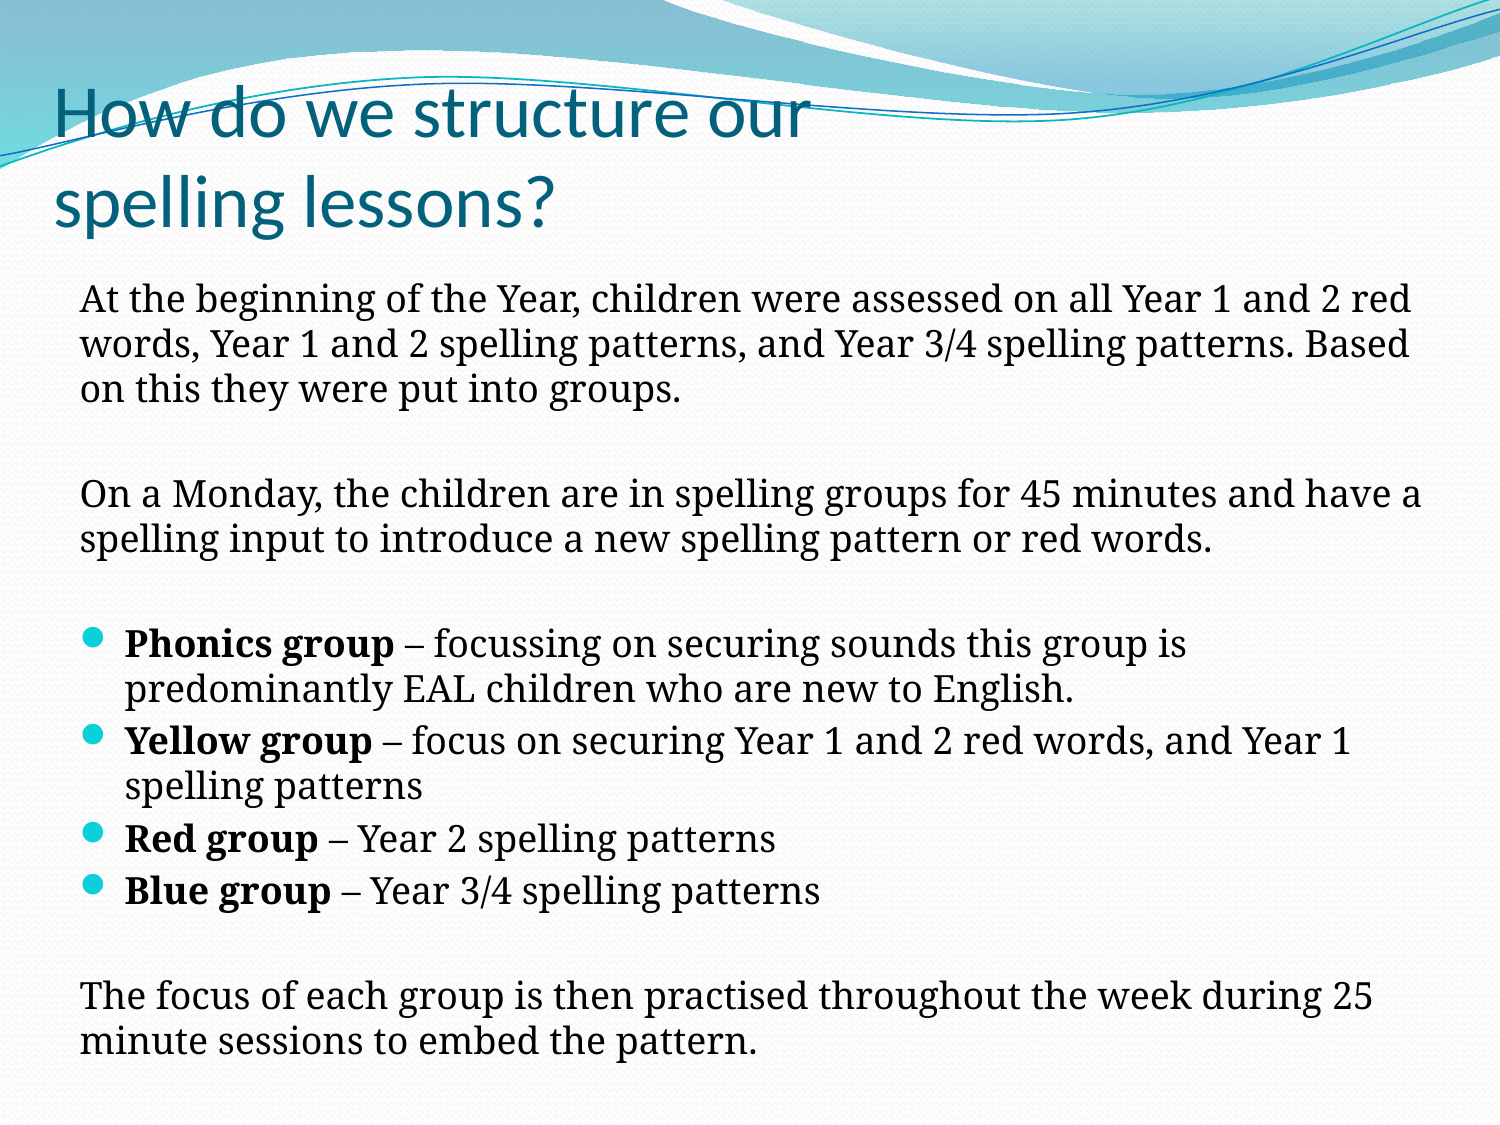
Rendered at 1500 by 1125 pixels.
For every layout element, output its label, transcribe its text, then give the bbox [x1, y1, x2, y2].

title How do we structure our spelling lessons? [53, 54, 1036, 243]
list At the beginning of the Year, children were assessed on all Year 1 and 2 red words, Year 1 and 2 spelling patterns, and Year 3/4 spelling patterns. Based on this they were put into groups. On a Monday, the children are in spelling groups for 45 minutes and have a spelling input to introduce a new spelling pattern or red words. Phonics group – focussing on securing sounds this group is predominantly EAL children who are new to English. Yellow group – focus on securing Year 1 and 2 red words, and Year 1 spelling patterns Red group – Year 2 spelling patterns Blue group – Year 3/4 spelling patterns The focus of each group is then practised throughout the week during 25 minute sessions to embed the pattern. [64, 267, 1471, 1106]
